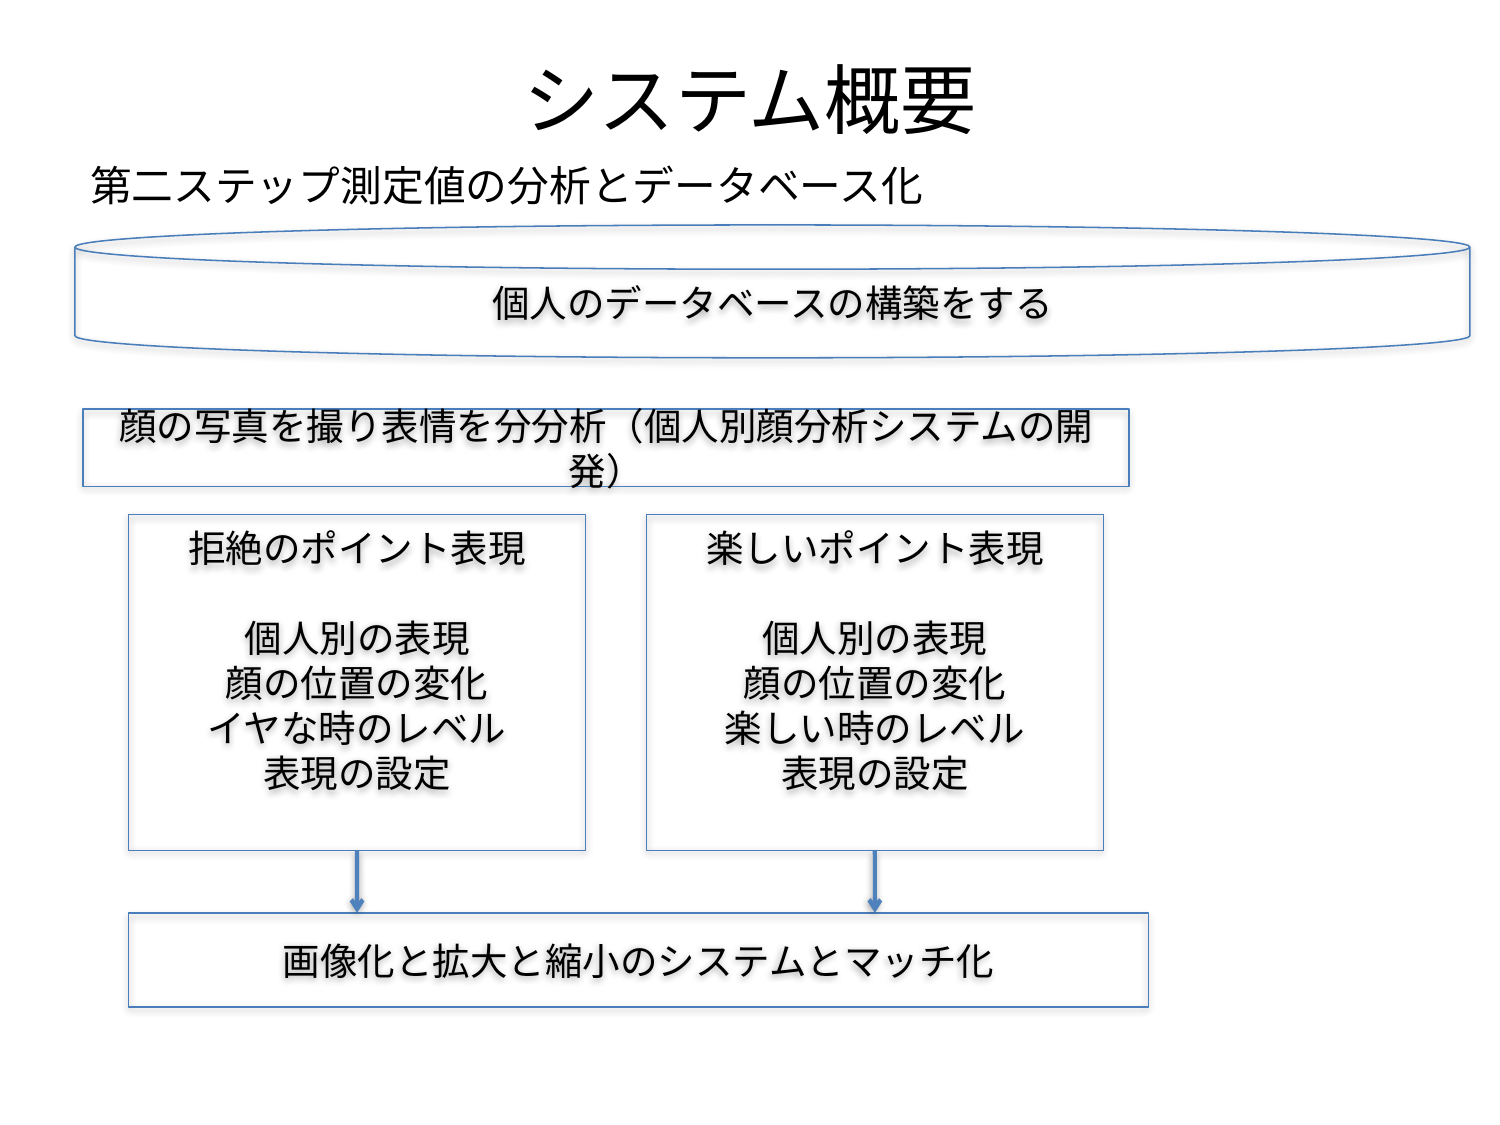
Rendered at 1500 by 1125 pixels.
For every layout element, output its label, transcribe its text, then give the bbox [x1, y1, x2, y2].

text_box 拒絶のポイント表現 個人別の表現 顔の位置の変化 イヤな時のレベル 表現の設定 [128, 514, 586, 851]
text_box 個人のデータベースの構築をする [74, 224, 1471, 359]
text_box 楽しいポイント表現 個人別の表現 顔の位置の変化 楽しい時のレベル 表現の設定 [646, 514, 1104, 851]
text_box 画像化と拡大と縮小のシステムとマッチ化 [128, 912, 1149, 1008]
list 第二ステップ測定値の分析とデータベース化 [75, 152, 1470, 244]
title システム概要 [75, 45, 1425, 152]
list 第二ステップ測定値の分析とデータベース化 [75, 346, 1470, 1087]
text_box 顔の写真を撮り表情を分分析（個人別顔分析システムの開発） [82, 408, 1130, 487]
